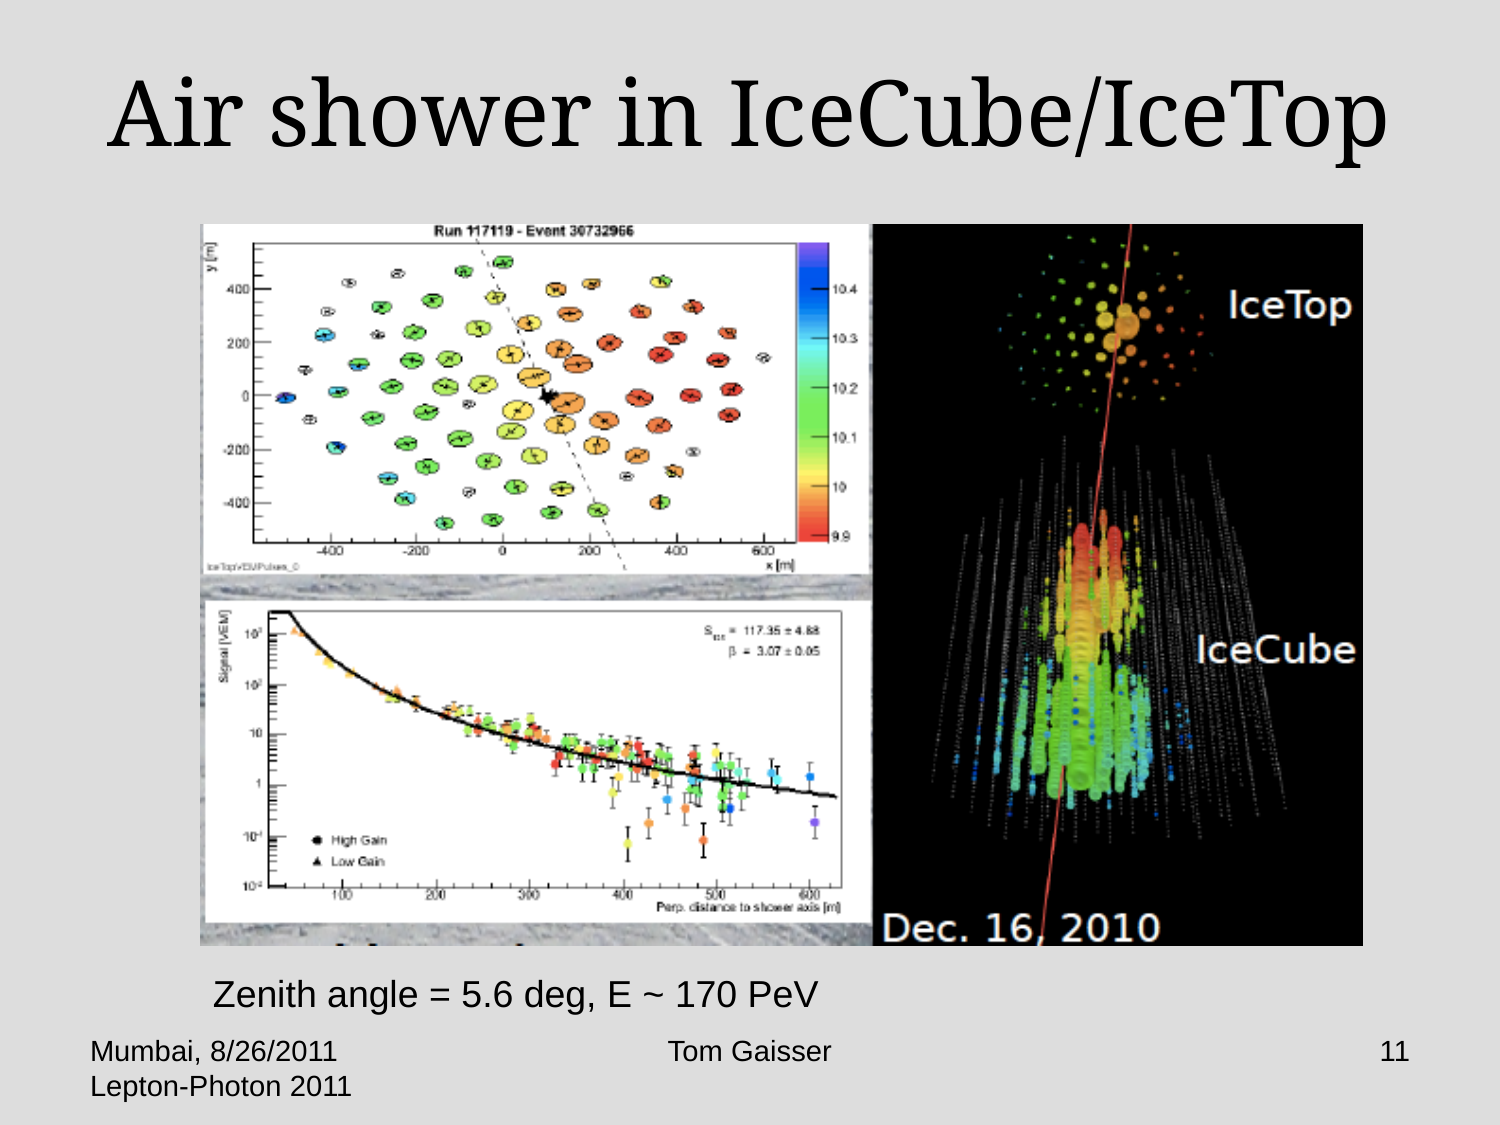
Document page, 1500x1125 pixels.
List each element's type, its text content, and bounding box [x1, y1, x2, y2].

title Air shower in IceCube/IceTop [75, 45, 1425, 175]
footer Tom Gaisser [512, 1024, 988, 1103]
picture [199, 224, 1363, 946]
text_box Zenith angle = 5.6 deg, E ~ 170 PeV [198, 962, 834, 1023]
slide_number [75, 1024, 425, 1103]
slide_number 11 [1074, 1024, 1425, 1103]
